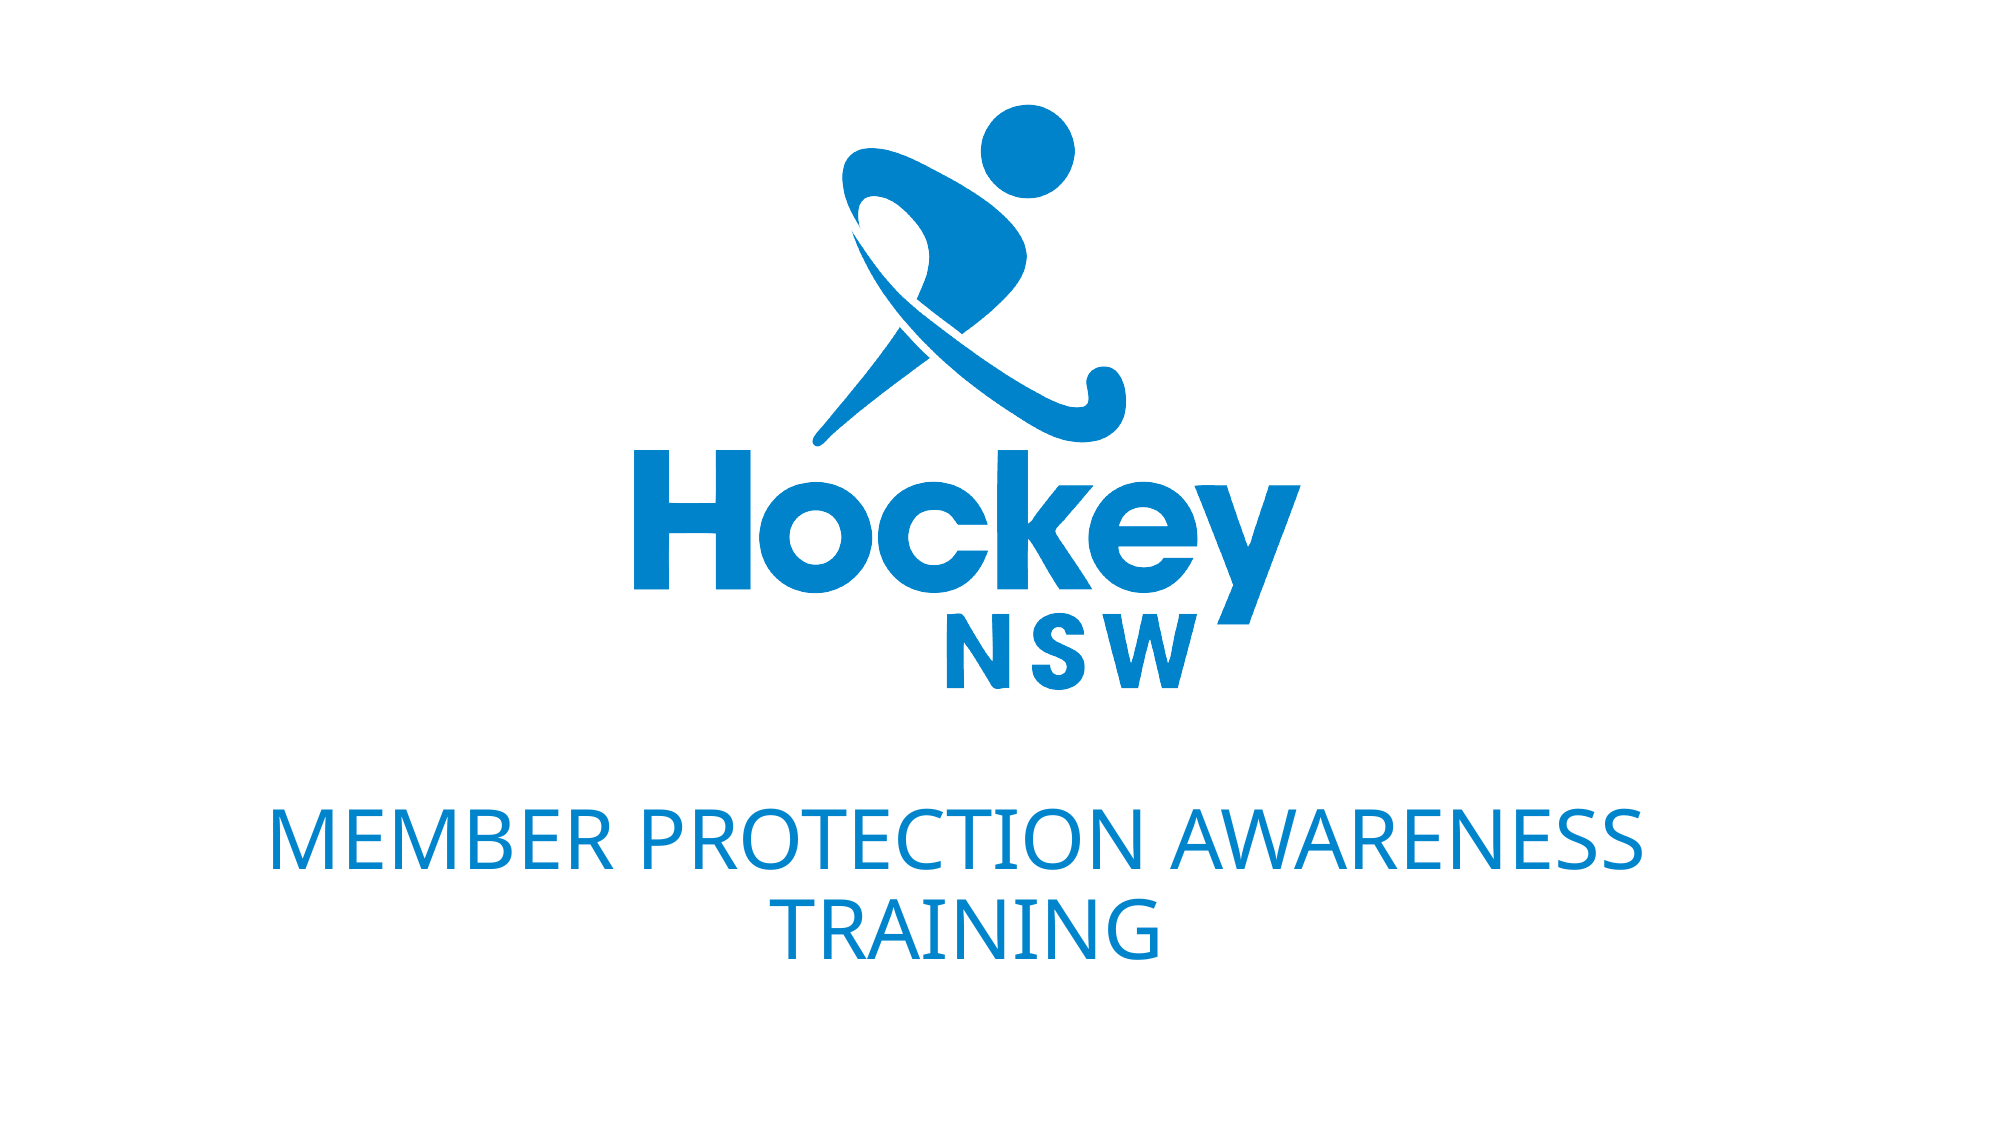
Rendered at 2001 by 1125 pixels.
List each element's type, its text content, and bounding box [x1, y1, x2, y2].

subtitle MEMBER PROTECTION AWARENESS TRAINING [217, 790, 1718, 1062]
picture [611, 82, 1324, 706]
